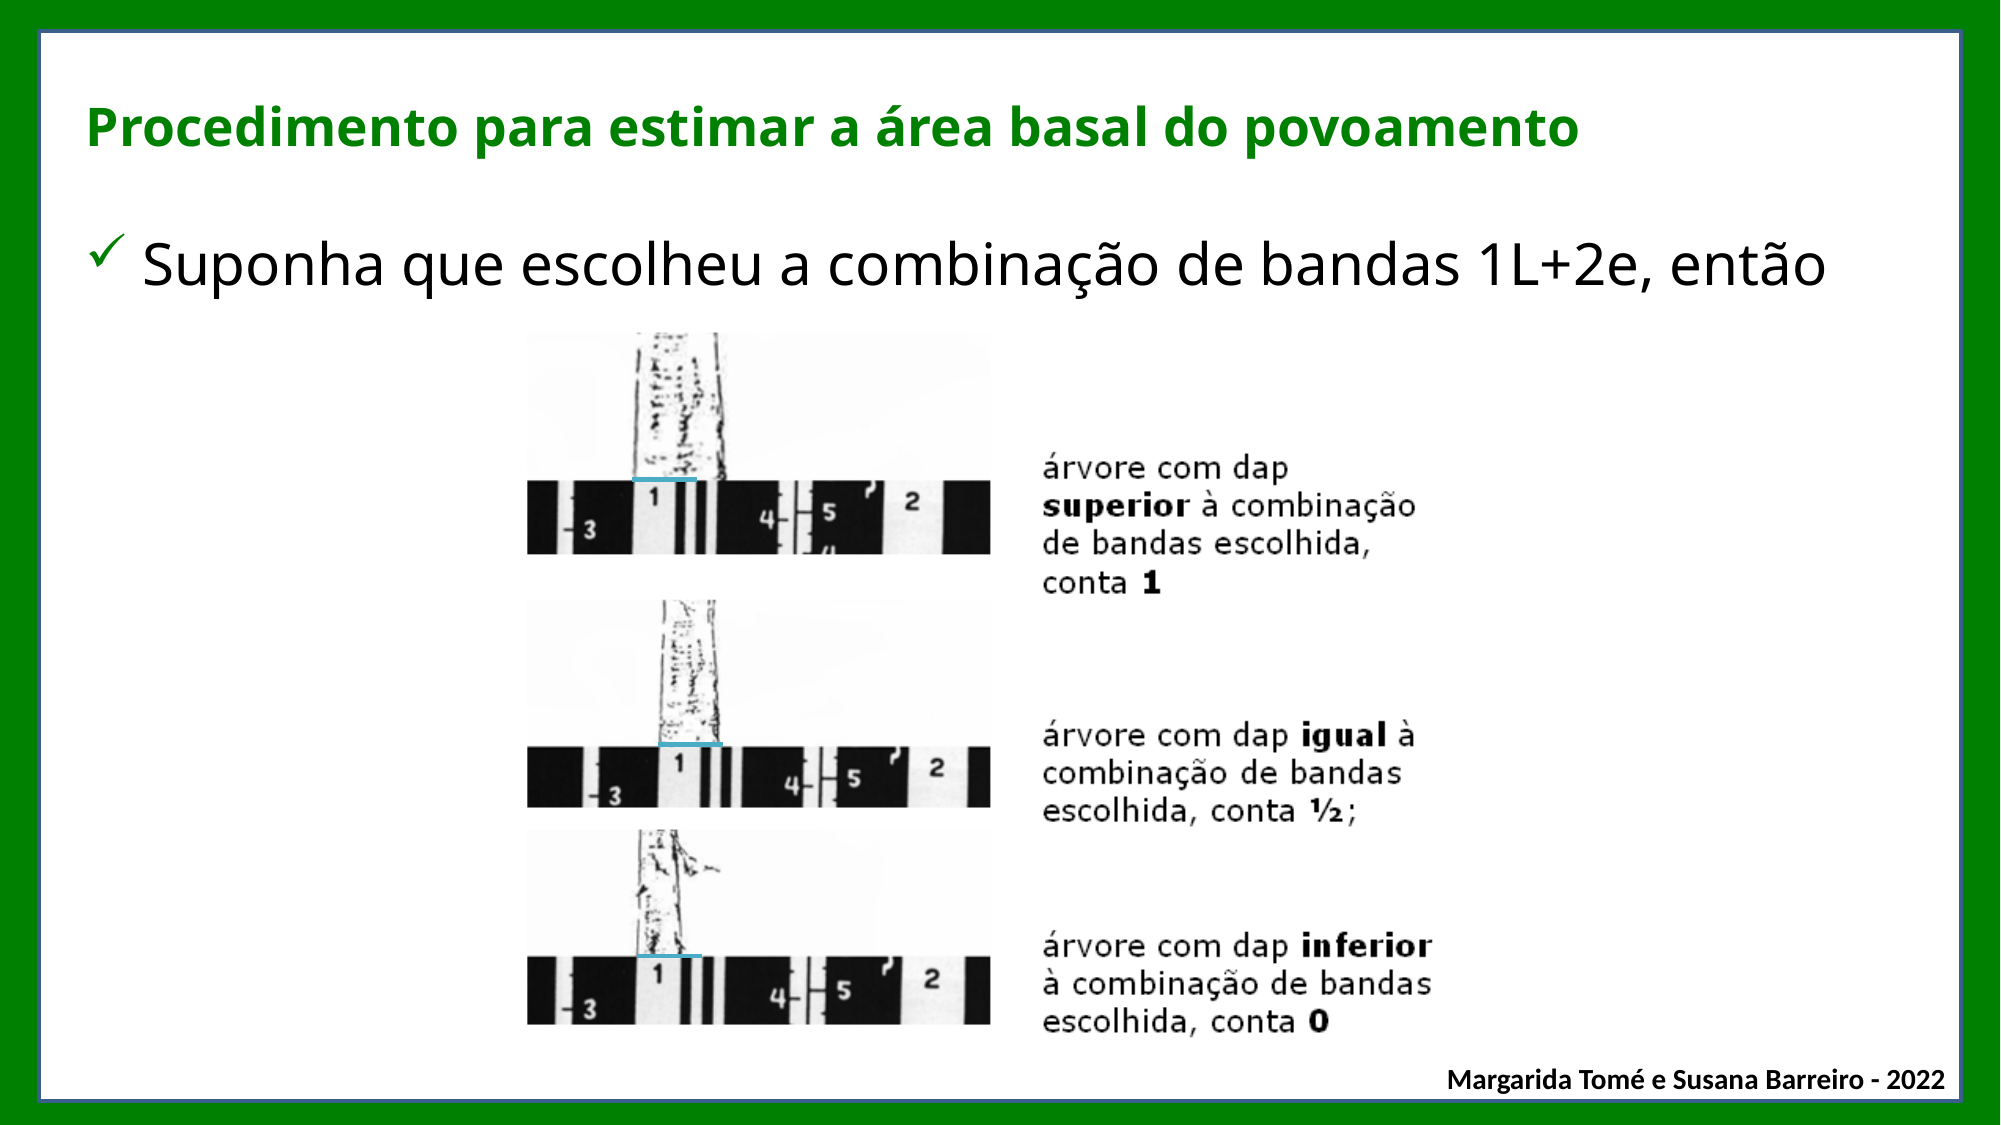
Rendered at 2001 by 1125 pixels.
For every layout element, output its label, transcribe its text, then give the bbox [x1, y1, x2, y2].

picture [527, 314, 1437, 1041]
title Procedimento para estimar a área basal do povoamento [70, 66, 1930, 185]
list Suponha que escolheu a combinação de bandas 1L+2e, então [70, 219, 1930, 1040]
